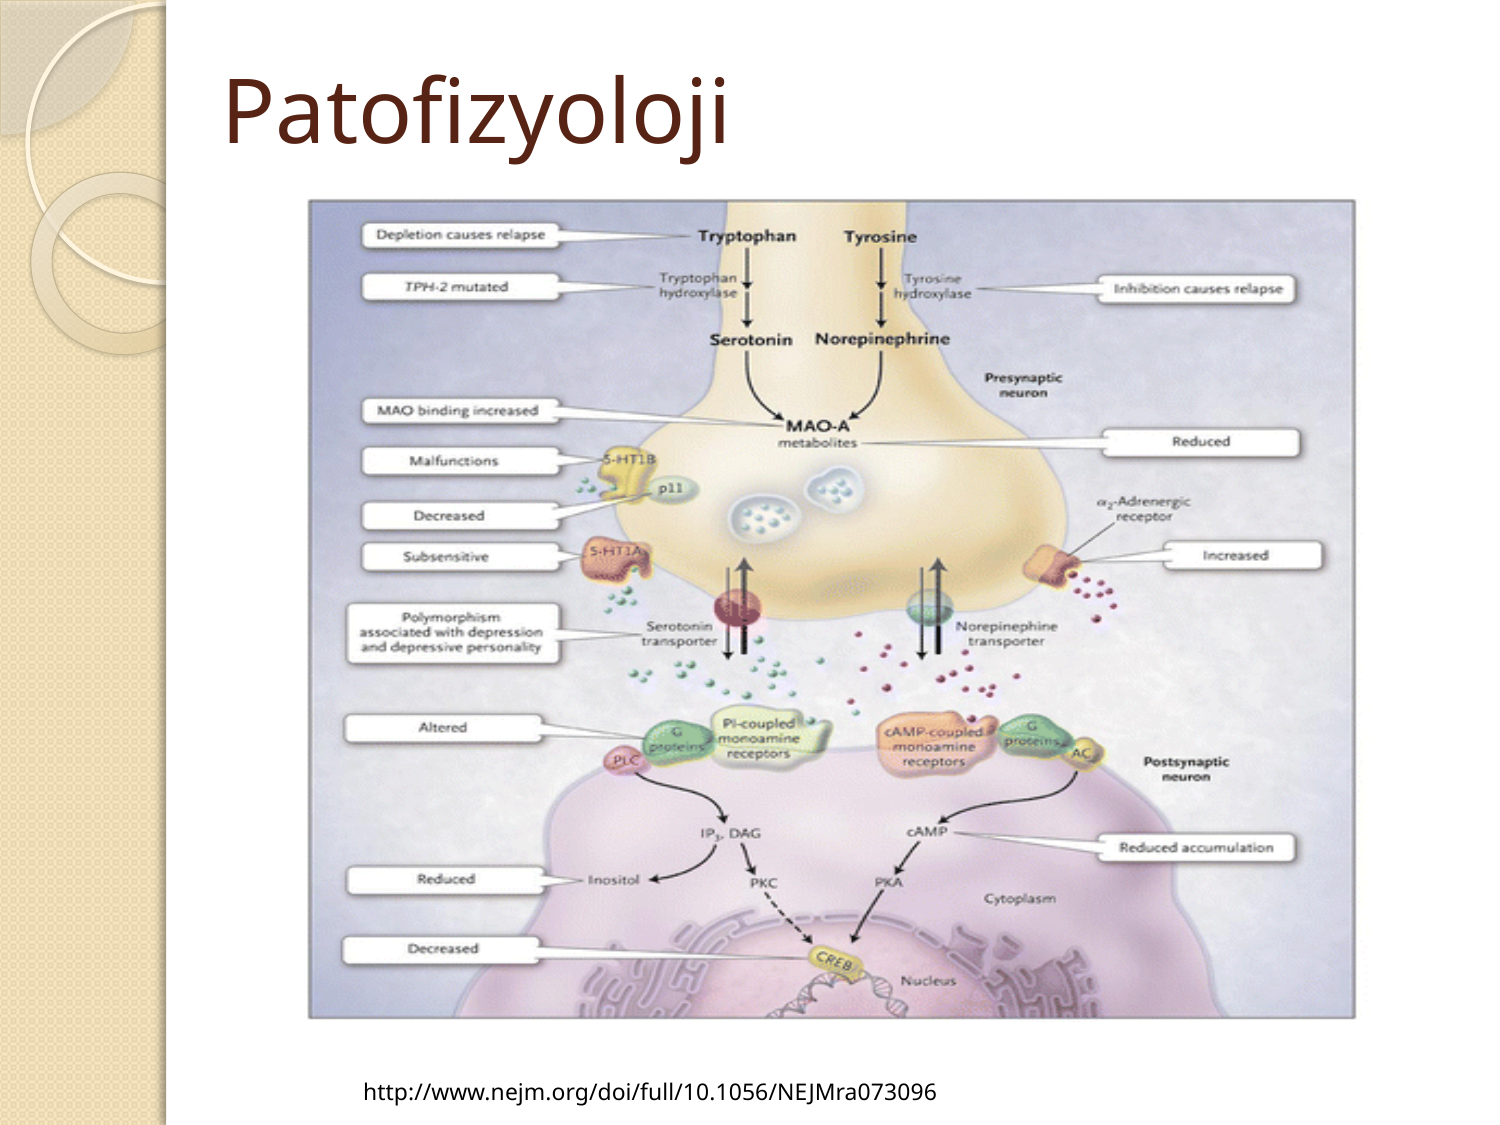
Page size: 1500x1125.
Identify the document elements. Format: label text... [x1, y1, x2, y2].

title Patofizyoloji [206, 30, 1500, 185]
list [288, 184, 1377, 1036]
text_box http://www.nejm.org/doi/full/10.1056/NEJMra073096 [348, 1070, 1199, 1113]
